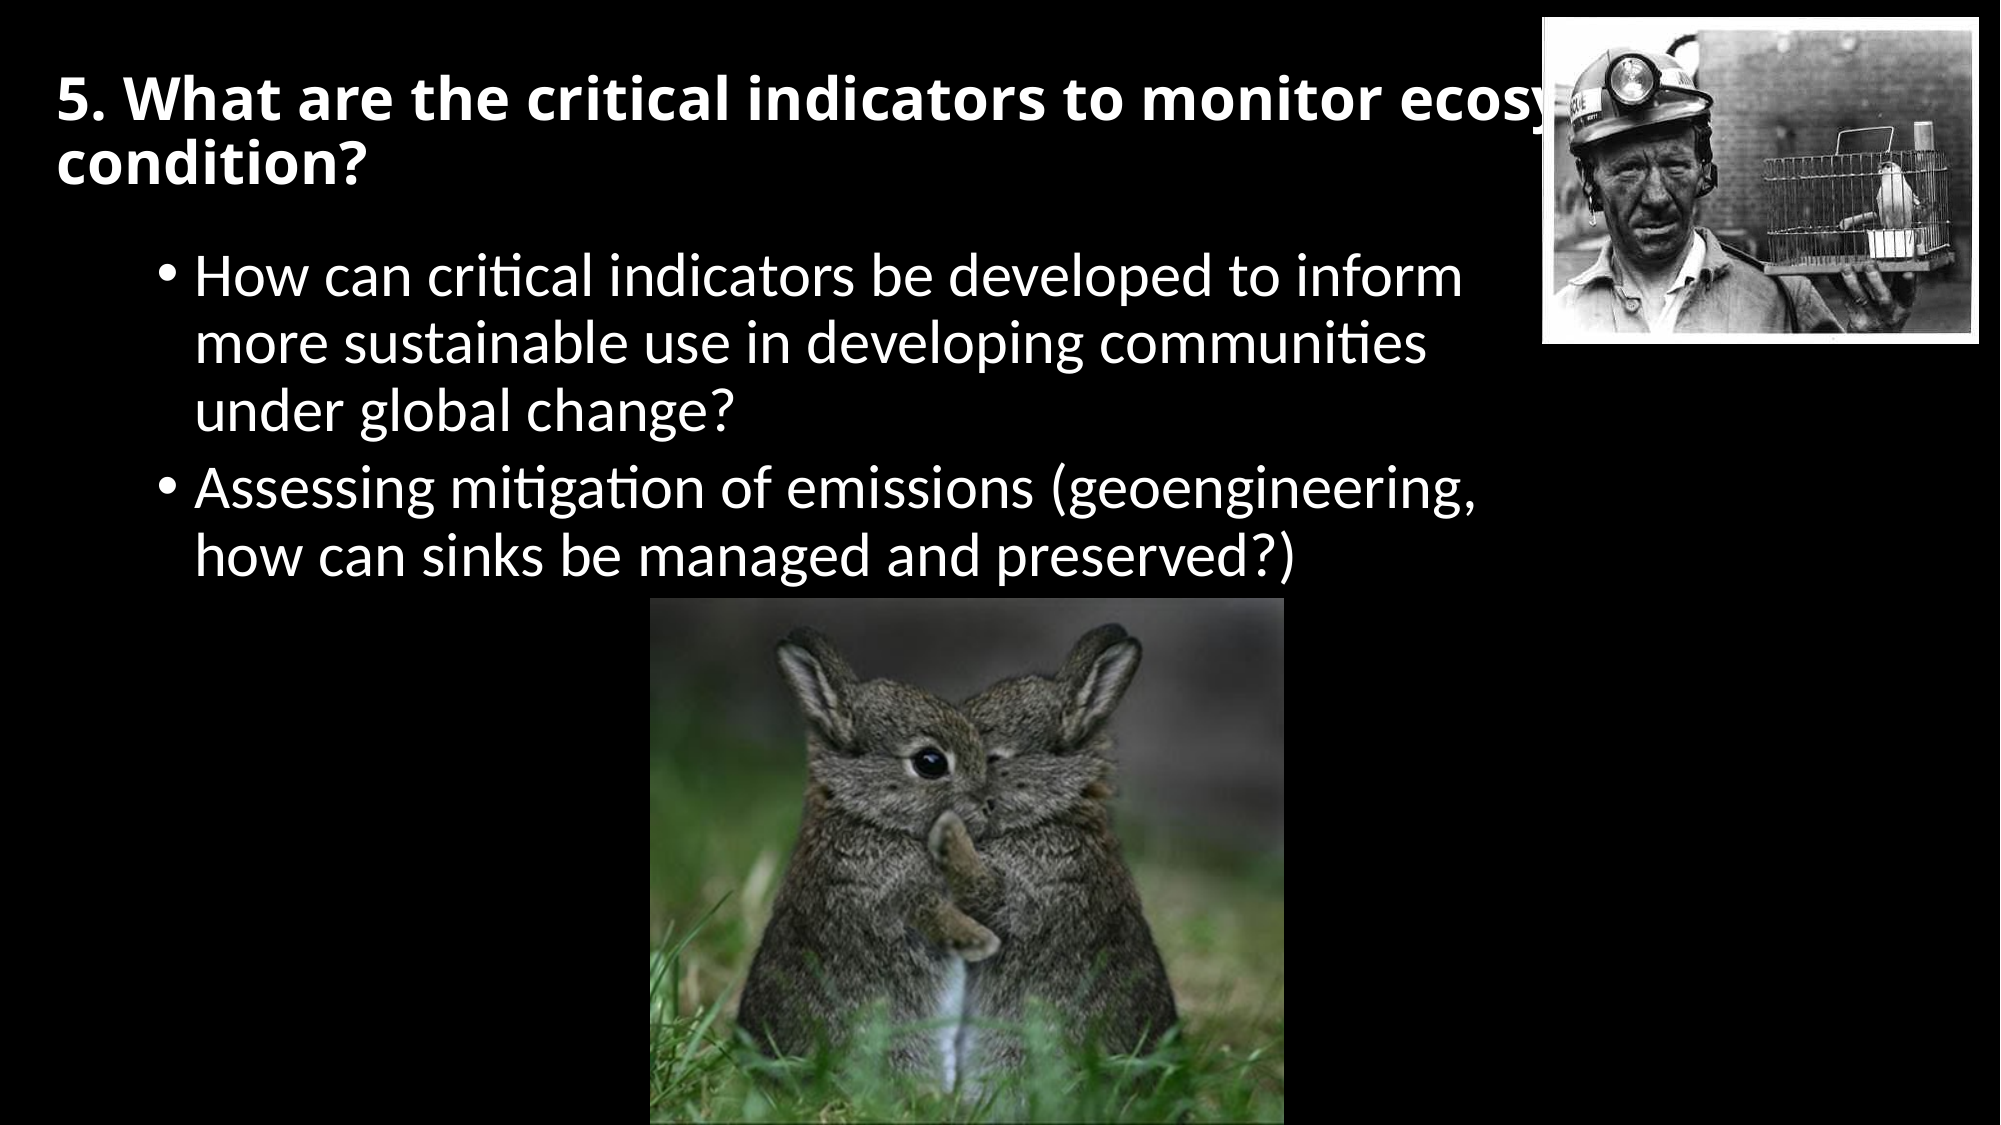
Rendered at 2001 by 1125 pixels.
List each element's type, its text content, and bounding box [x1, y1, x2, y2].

list How can critical indicators be developed to inform more sustainable use in developing communities under global change? Assessing mitigation of emissions (geoengineering, how can sinks be managed and preserved?) [66, 234, 1566, 949]
picture [1542, 17, 1980, 344]
title 5. What are the critical indicators to monitor ecosystem condition? [41, 59, 1542, 278]
picture [650, 598, 1284, 1125]
